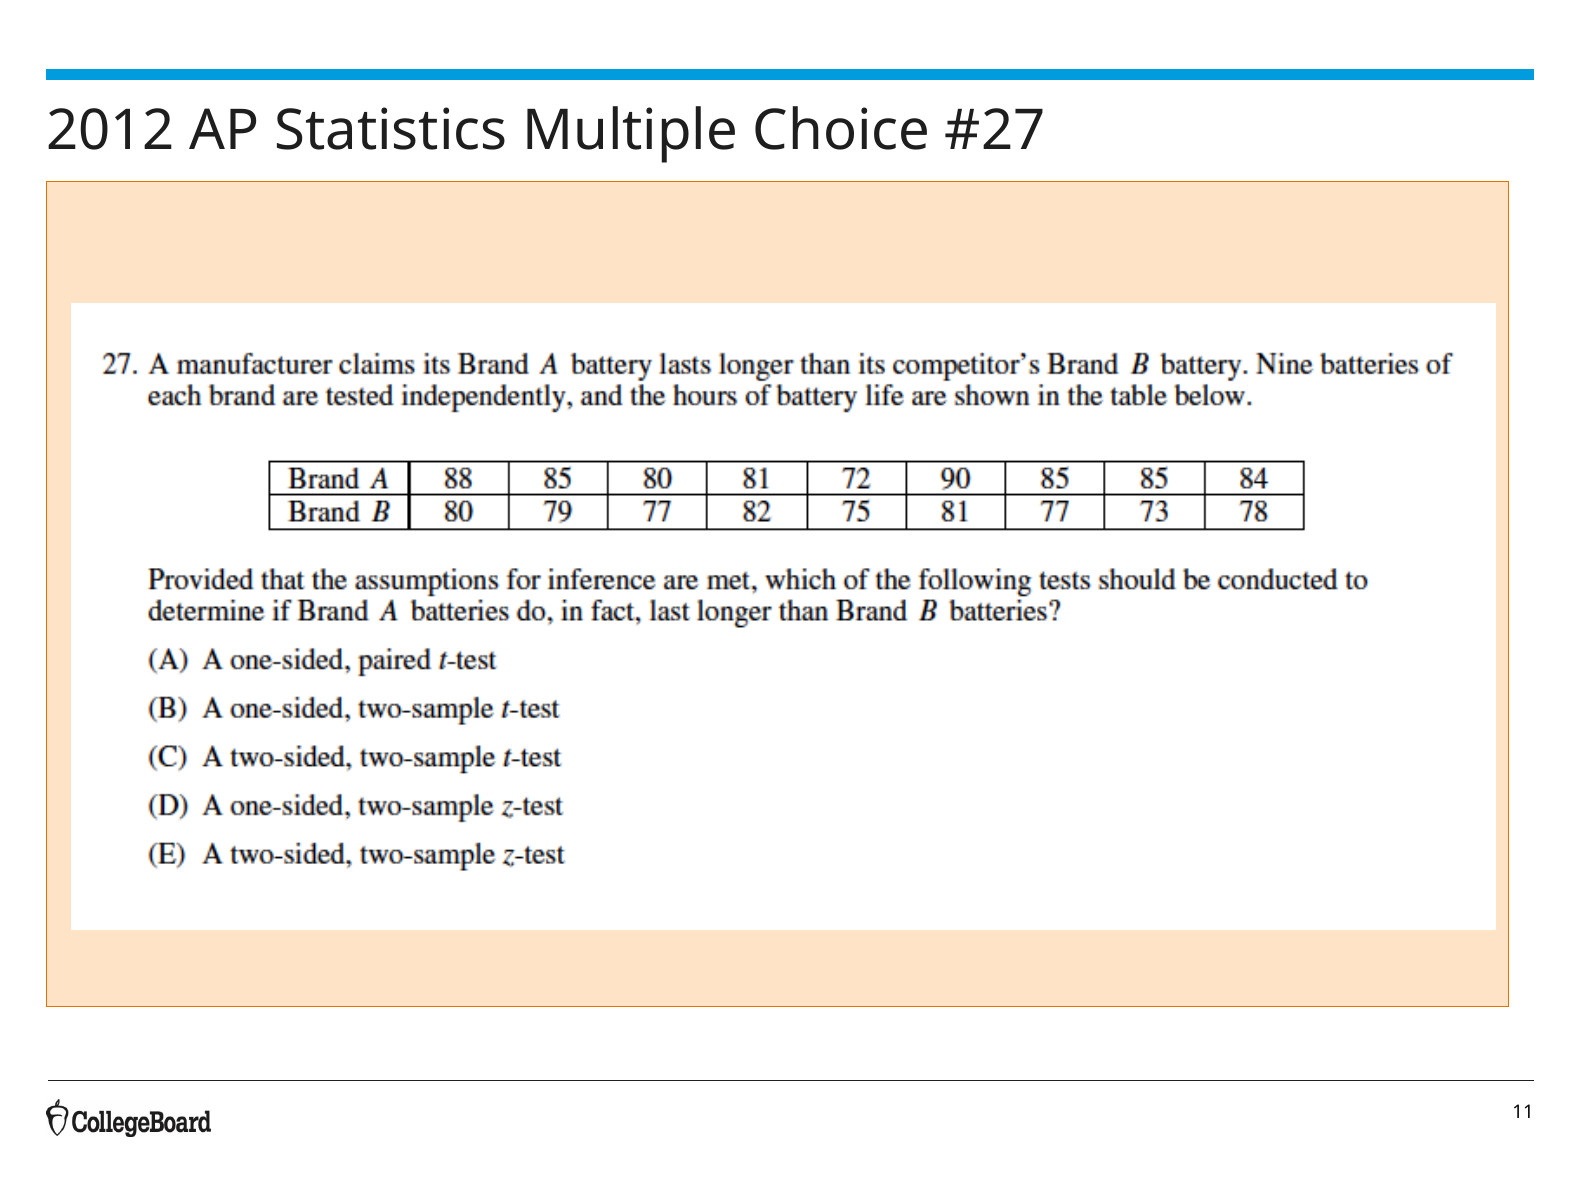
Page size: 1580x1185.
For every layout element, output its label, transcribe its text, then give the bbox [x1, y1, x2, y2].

picture [70, 303, 1496, 931]
list [46, 181, 1509, 1007]
picture [46, 1099, 211, 1137]
title 2012 AP Statistics Multiple Choice #27 [45, 92, 1509, 165]
